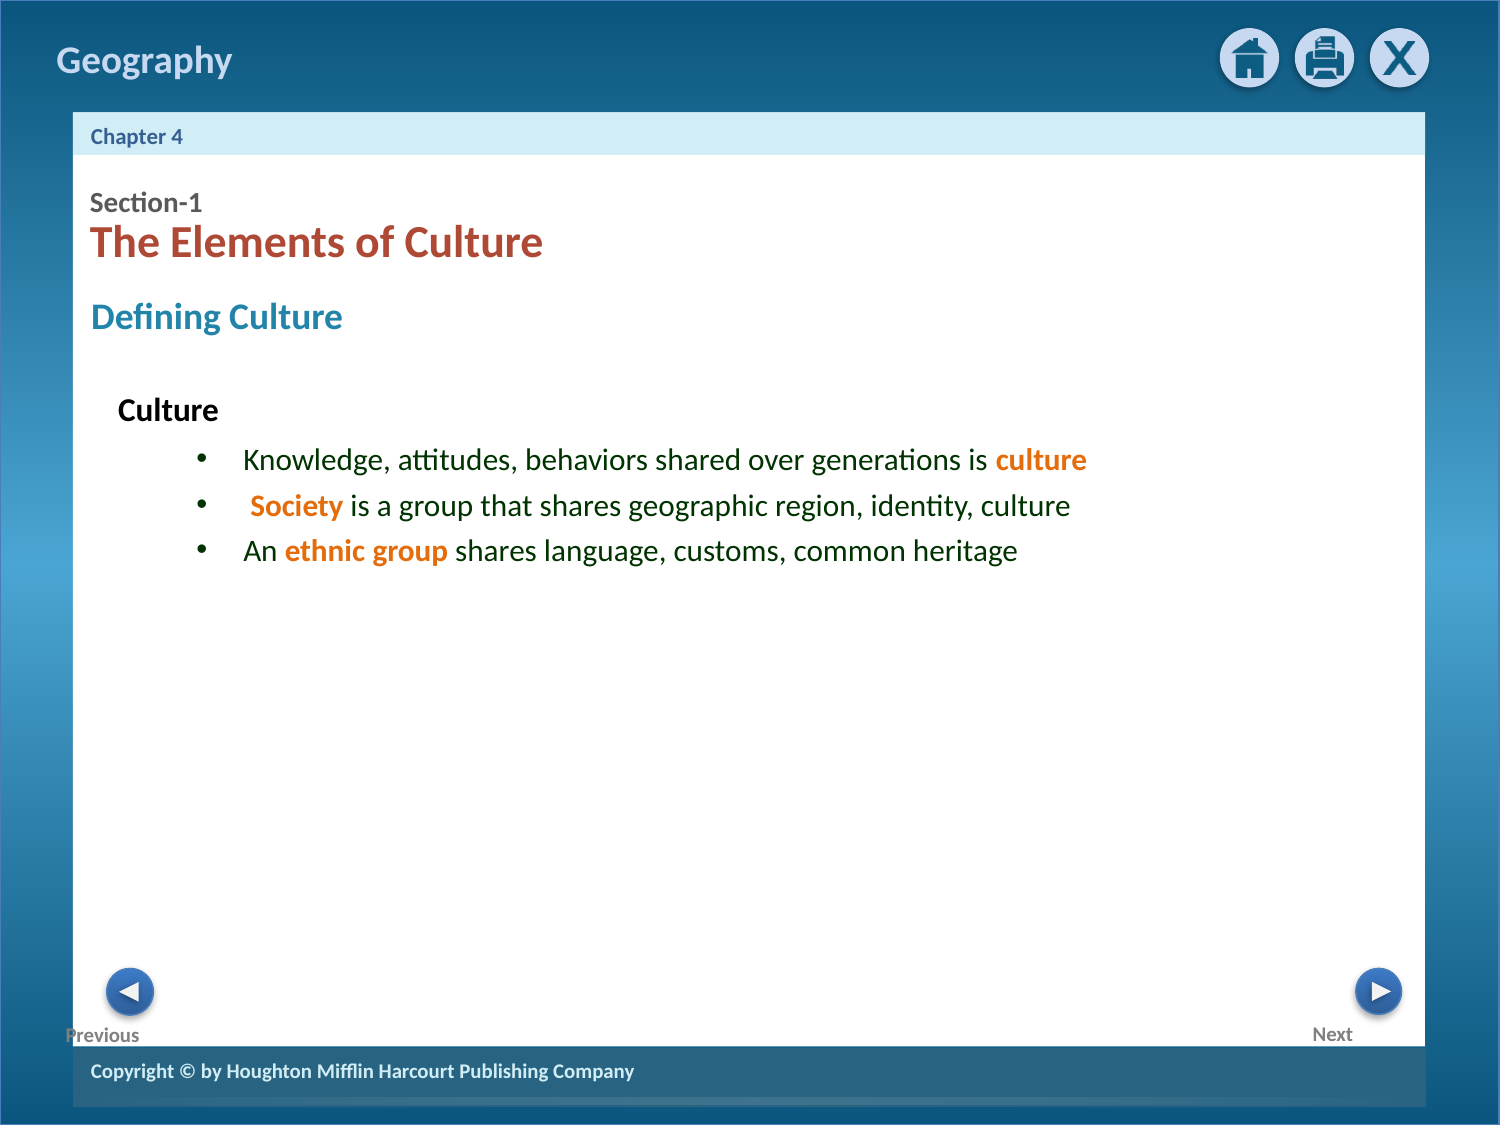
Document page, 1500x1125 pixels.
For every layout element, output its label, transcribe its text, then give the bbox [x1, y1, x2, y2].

text_box Section-1 [74, 176, 1425, 213]
text_box Knowledge, attitudes, behaviors shared over generations is culture Society is a group that shares geographic region, identity, culture An ethnic group shares language, customs, common heritage [181, 439, 1114, 576]
text_box Defining Culture [76, 284, 359, 345]
picture [1305, 36, 1344, 79]
text_box Culture [103, 380, 1203, 436]
text_box The Elements of Culture [74, 214, 1425, 277]
picture [1382, 41, 1417, 75]
picture [1231, 38, 1268, 78]
